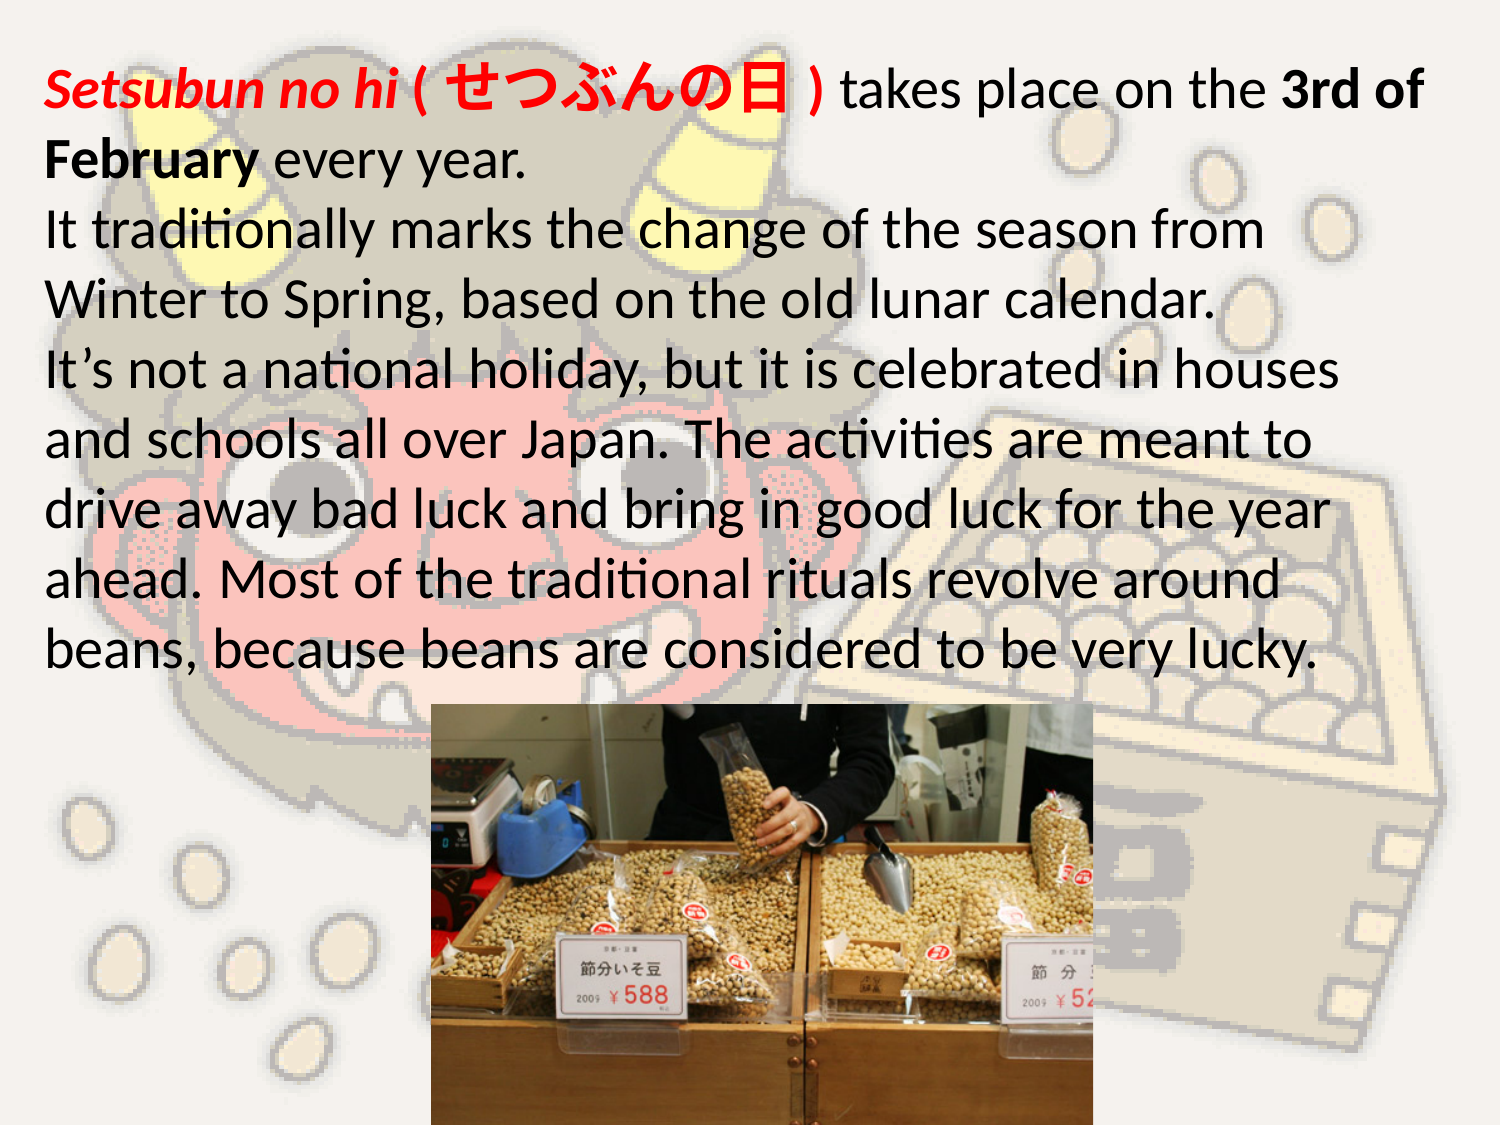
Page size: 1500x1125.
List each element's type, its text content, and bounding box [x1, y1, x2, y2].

picture [430, 703, 1094, 1125]
text_box Setsubun no hi (せつぶんの日) takes place on the 3rd of February every year. It traditionally marks the change of the season from Winter to Spring, based on the old lunar calendar. It’s not a national holiday, but it is celebrated in houses and schools all over Japan. The activities are meant to drive away bad luck and bring in good luck for the year ahead. Most of the traditional rituals revolve around beans, because beans are considered to be very lucky. [29, 42, 1441, 688]
